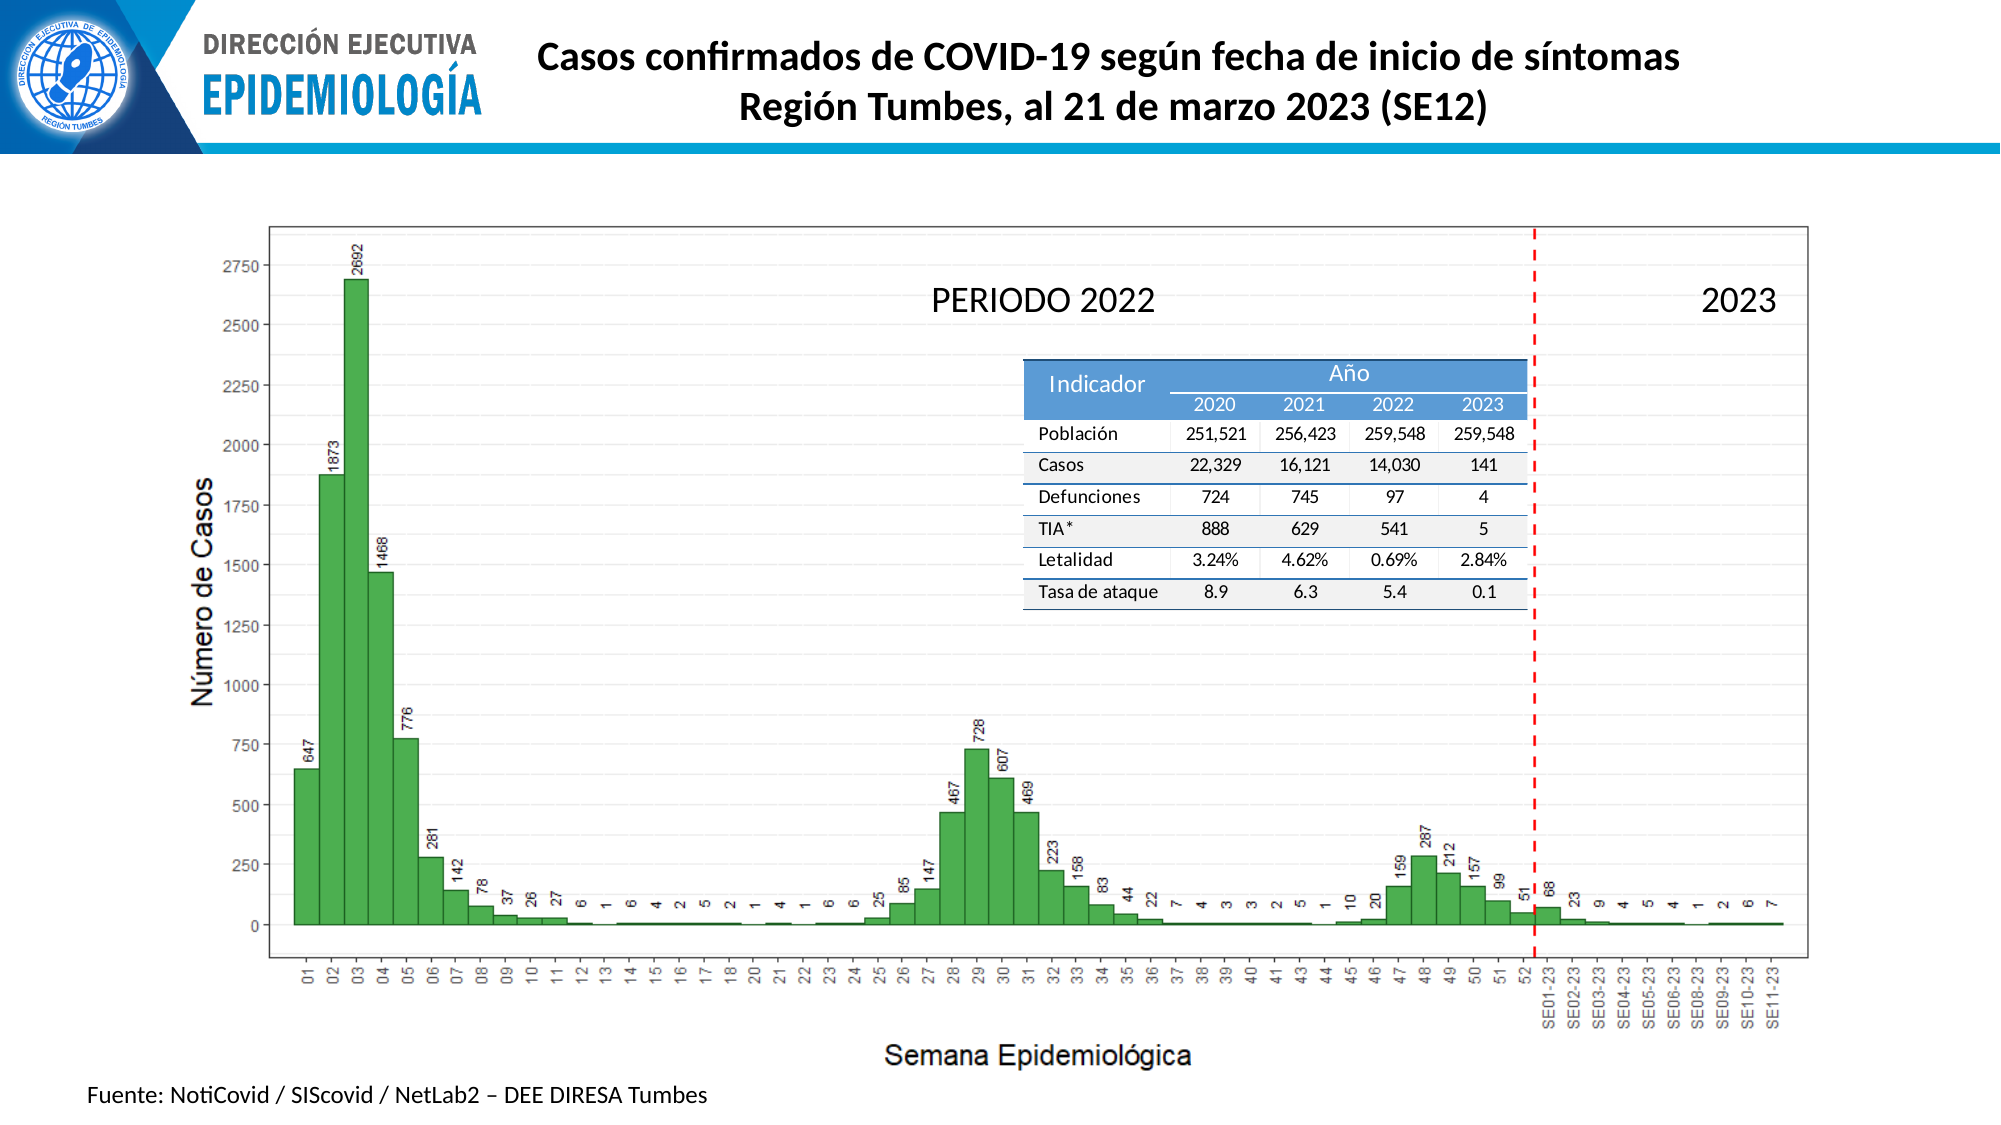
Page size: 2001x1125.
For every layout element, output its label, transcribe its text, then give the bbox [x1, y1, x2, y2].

text_box Fuente: NotiCovid / SIScovid / NetLab2 – DEE DIRESA Tumbes [72, 1071, 1228, 1116]
text_box Casos confirmados de COVID-19 según fecha de inicio de síntomas Región Tumbes, al 21 de marzo 2023 (SE12) [522, 21, 1706, 137]
picture [182, 217, 1818, 1072]
picture [0, 0, 512, 154]
text_box [0, 142, 2000, 155]
